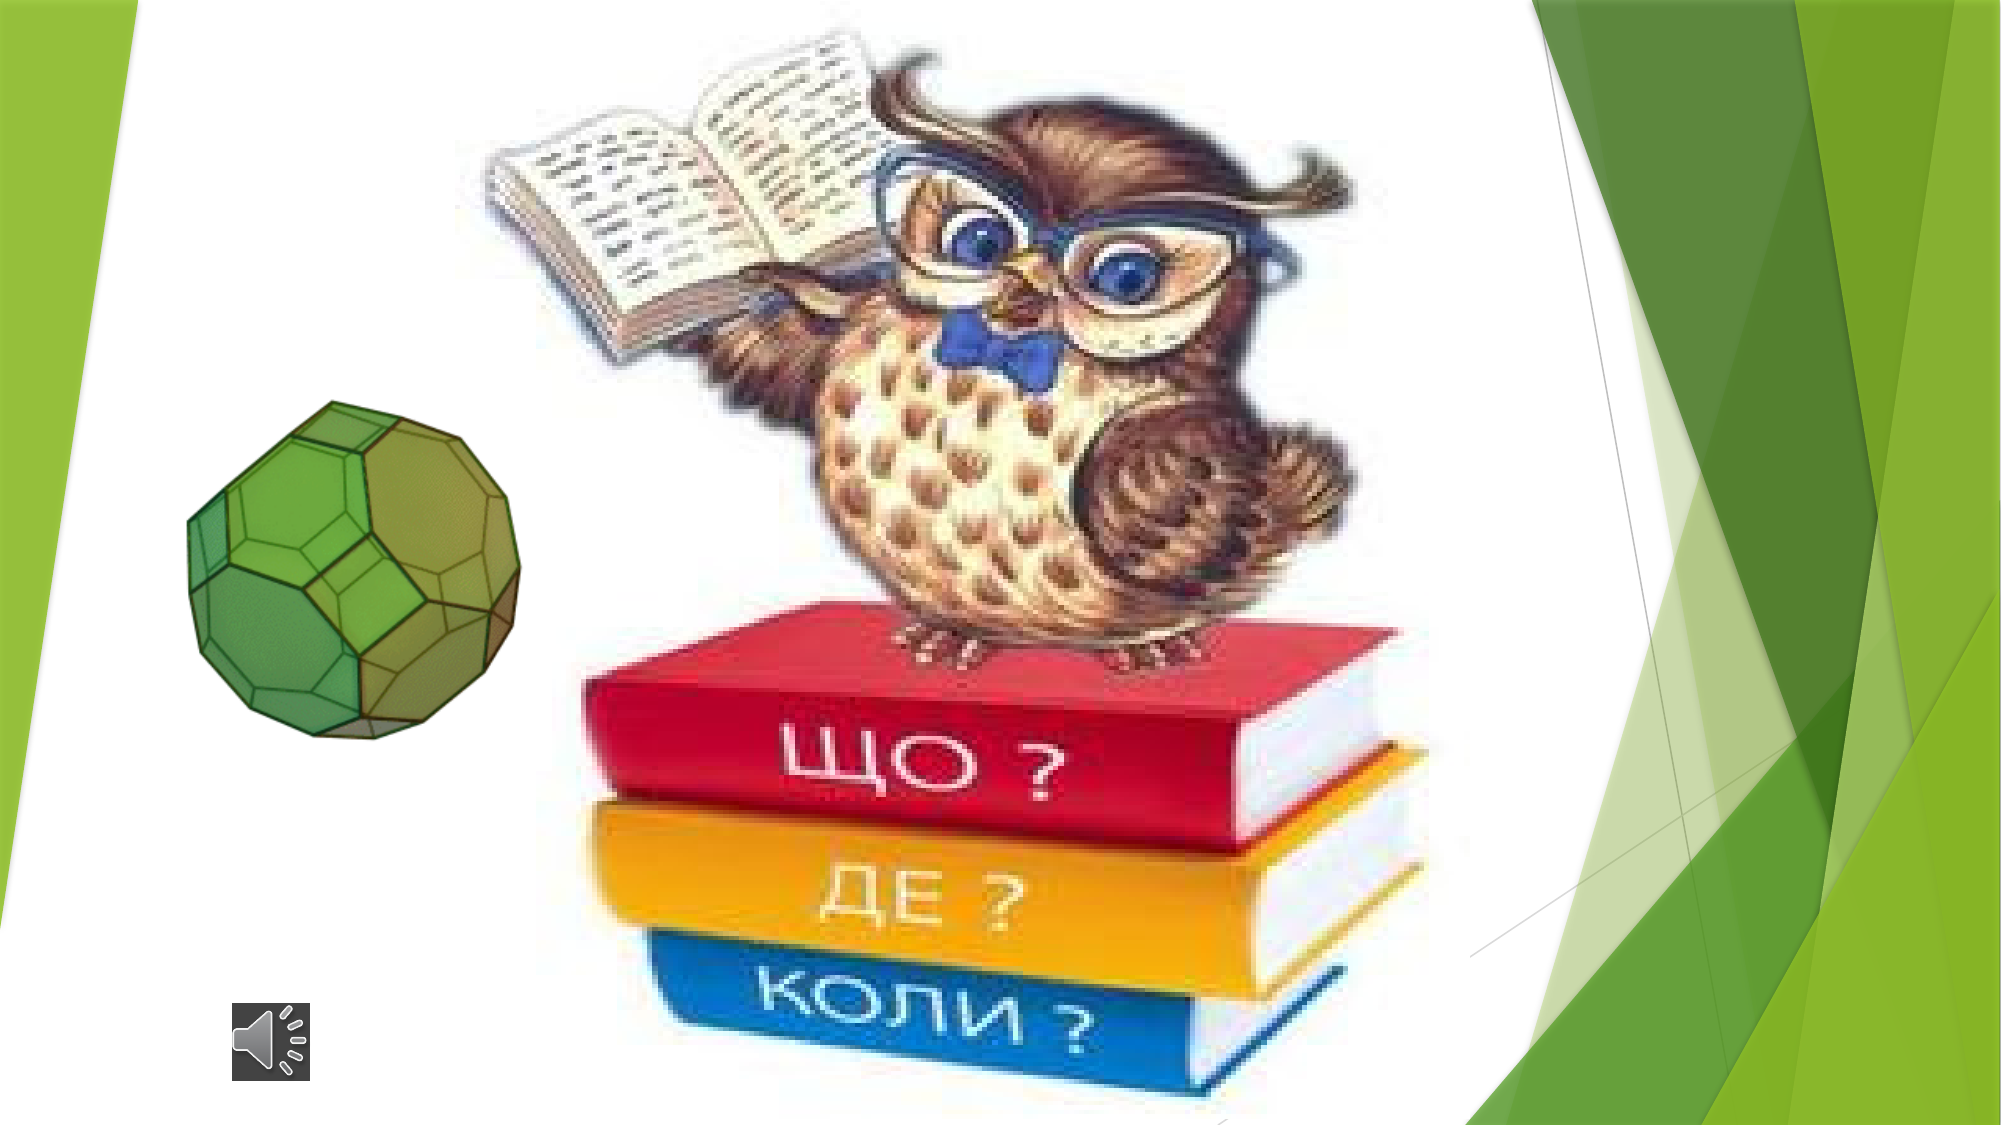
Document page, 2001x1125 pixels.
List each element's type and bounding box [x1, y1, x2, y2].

picture [150, 1, 1471, 1119]
picture [230, 1001, 312, 1083]
